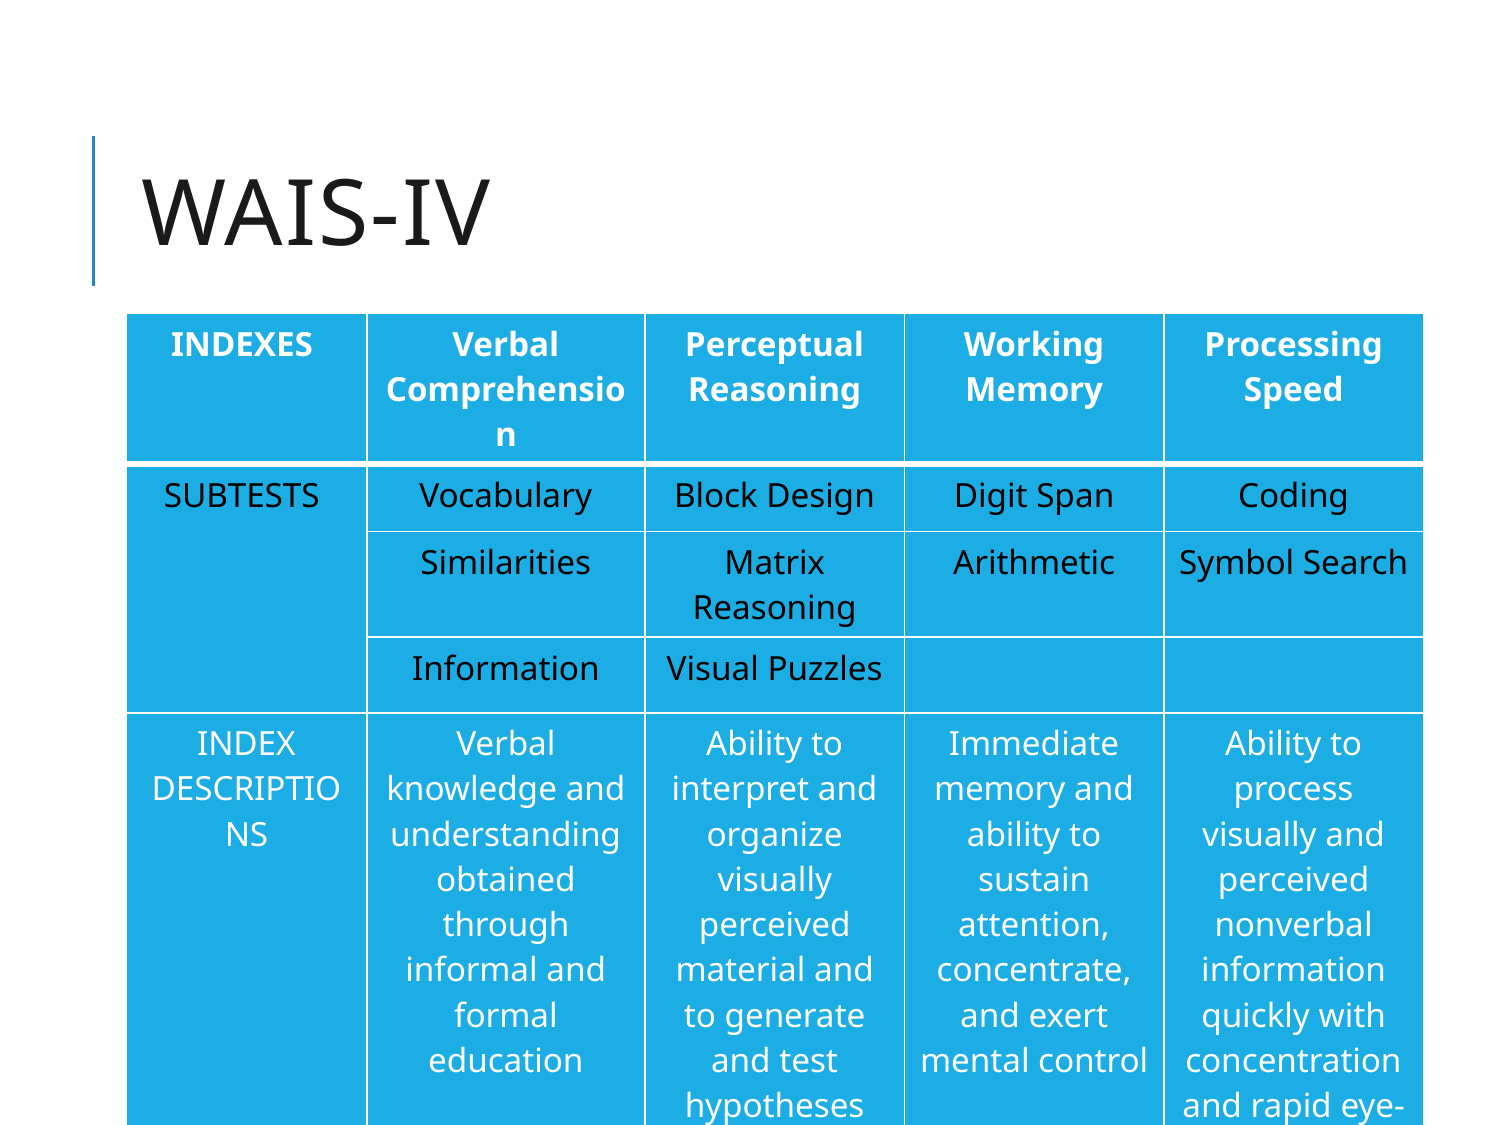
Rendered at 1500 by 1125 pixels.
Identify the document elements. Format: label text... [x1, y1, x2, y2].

table_cell [1165, 638, 1423, 712]
table_cell [905, 638, 1163, 712]
table_header Working Memory [905, 314, 1163, 461]
table_cell INDEX DESCRIPTIONS [127, 714, 366, 1125]
table_cell Similarities [368, 532, 644, 636]
table_header Processing Speed [1165, 314, 1423, 461]
table_cell Verbal knowledge and understanding obtained through informal and formal education [368, 714, 644, 1125]
table_cell Ability to interpret and organize visually perceived material and to generate and test hypotheses related to problem solutions [646, 714, 904, 1125]
table_cell Ability to process visually and perceived nonverbal information quickly with concentration and rapid eye-and coordination [1165, 714, 1423, 1125]
table_cell Matrix Reasoning [646, 532, 904, 636]
table_header INDEXES [127, 314, 366, 461]
table_cell Coding [1165, 467, 1423, 531]
table_cell Block Design [646, 467, 904, 531]
table_cell Immediate memory and ability to sustain attention, concentrate, and exert mental control [905, 714, 1163, 1125]
table_header Verbal Comprehension [368, 314, 644, 461]
table_cell SUBTESTS [127, 467, 366, 712]
table_cell Arithmetic [905, 532, 1163, 636]
table_cell Visual Puzzles [646, 638, 904, 712]
title WAIS-IV [126, 96, 1322, 312]
table_cell Information [368, 638, 644, 712]
table_cell Symbol Search [1165, 532, 1423, 636]
table_cell Digit Span [905, 467, 1163, 531]
table_header Perceptual Reasoning [646, 314, 904, 461]
table_cell Vocabulary [368, 467, 644, 531]
